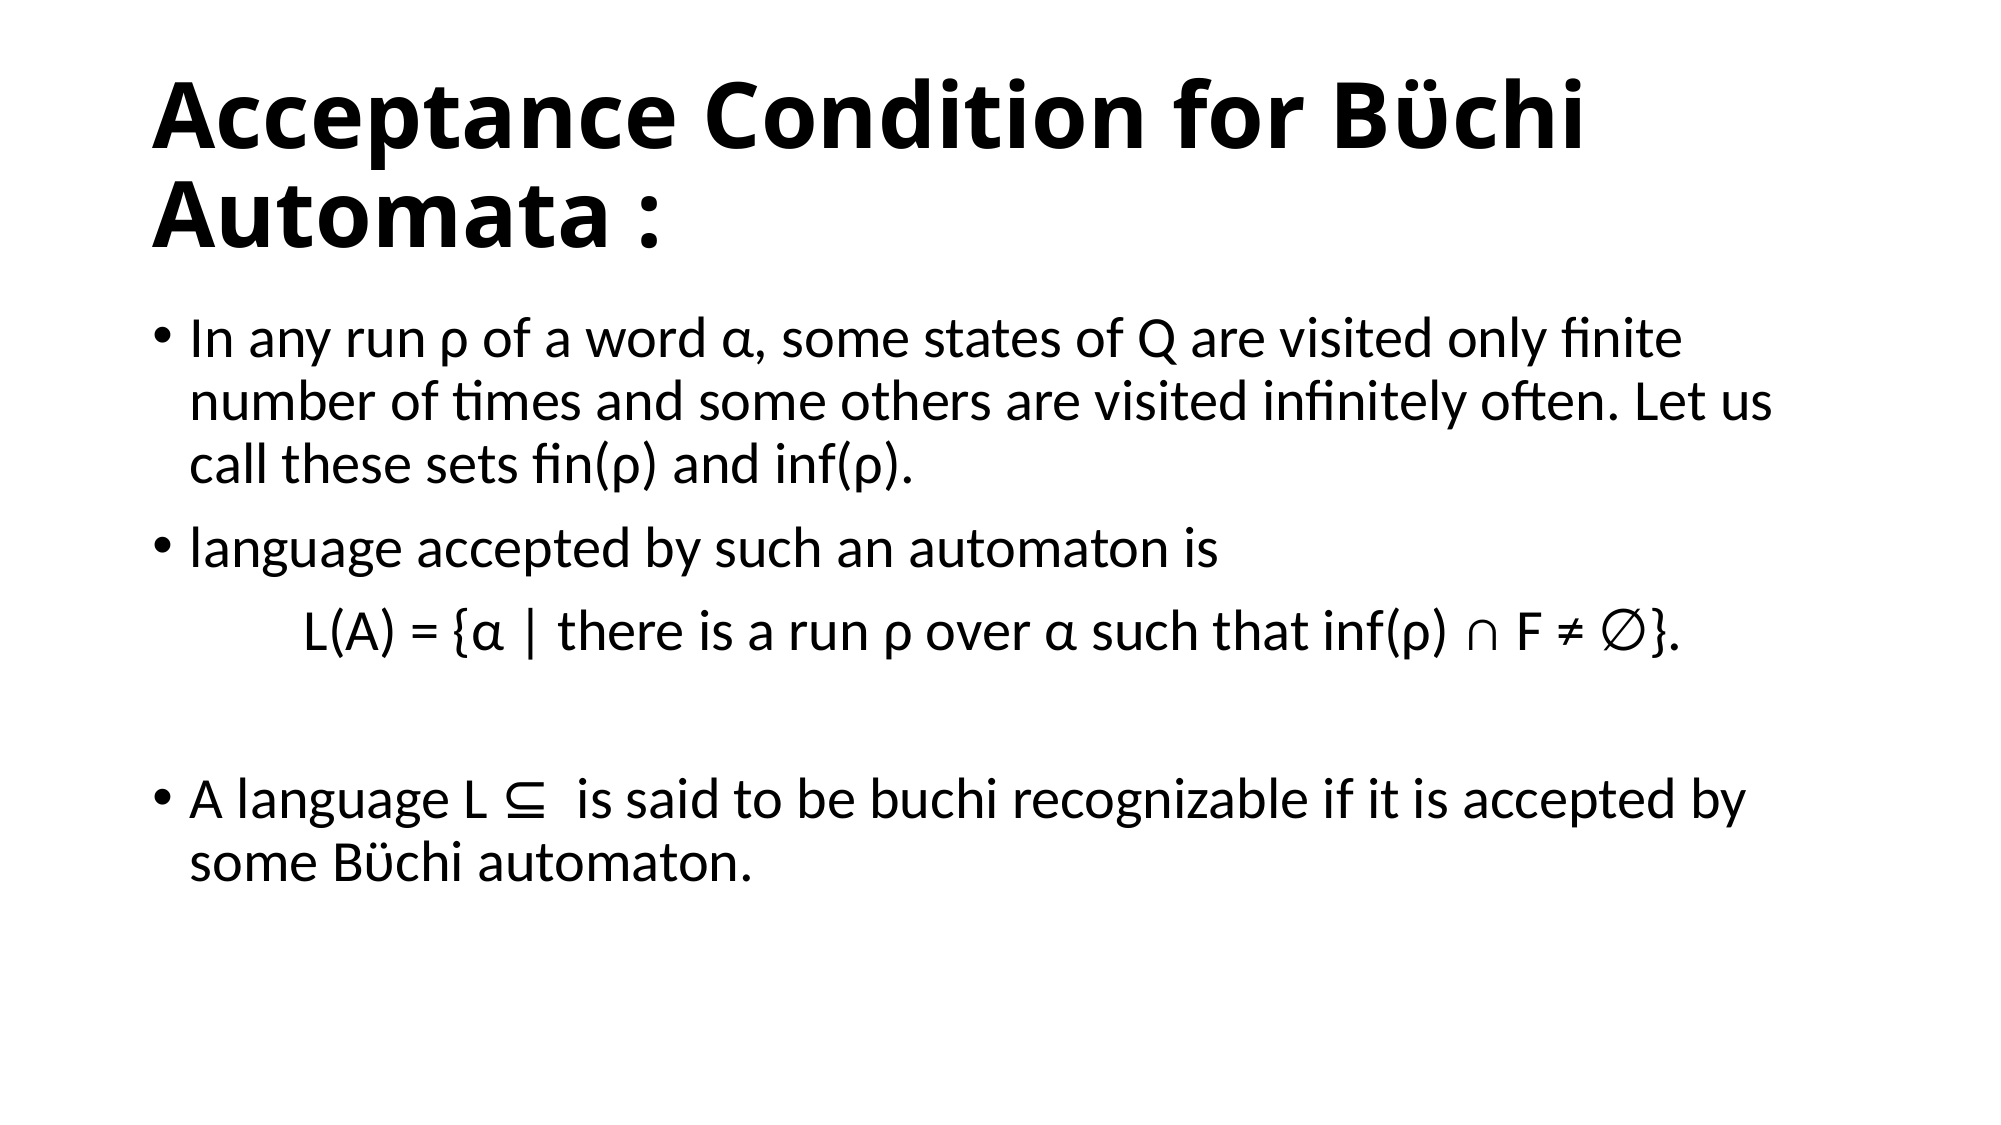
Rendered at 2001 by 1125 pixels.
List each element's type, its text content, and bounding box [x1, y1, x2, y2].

title Acceptance Condition for Bϋchi Automata : [137, 59, 1863, 278]
